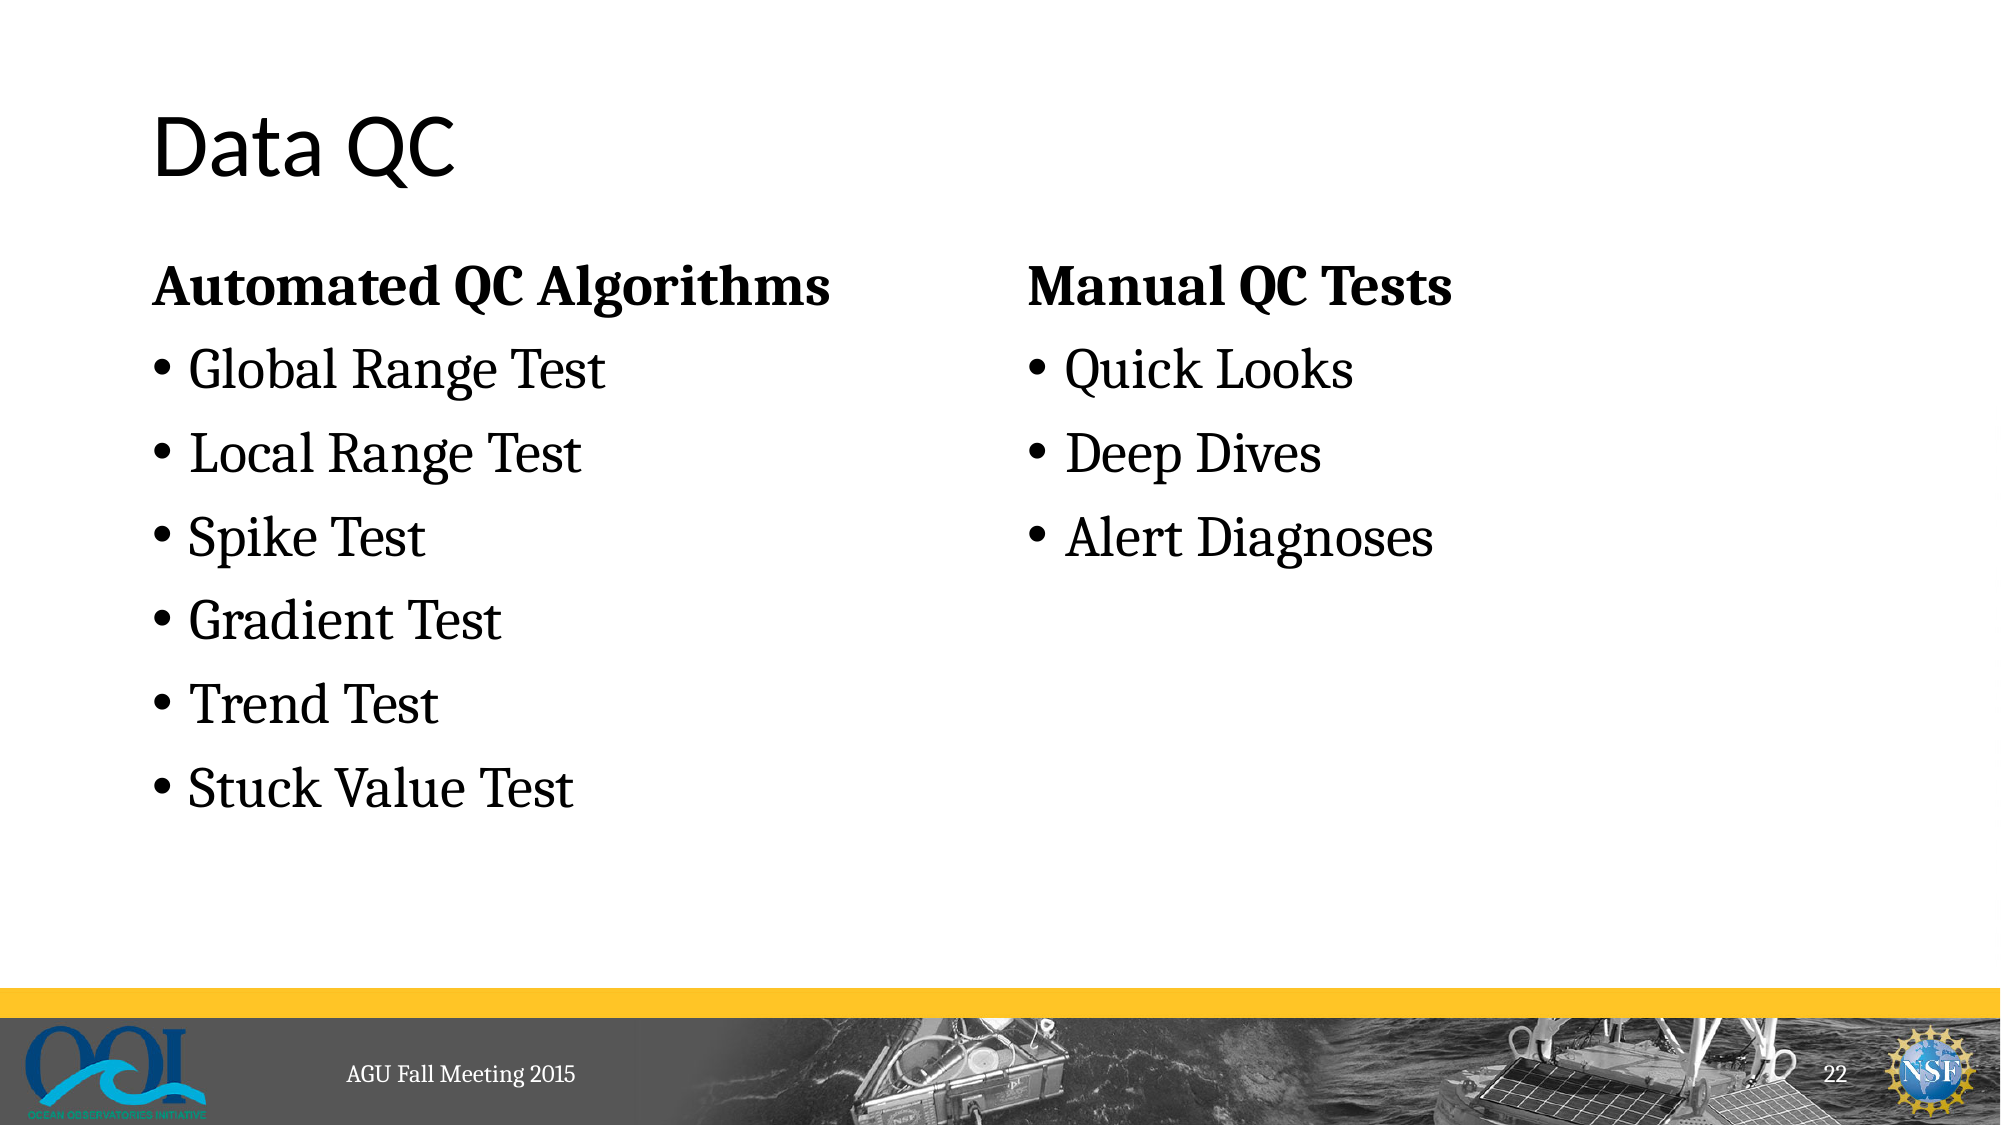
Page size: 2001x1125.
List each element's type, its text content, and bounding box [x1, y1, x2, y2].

picture [0, 0, 2001, 1125]
list Manual QC Tests Quick Looks Deep Dives Alert Diagnoses [1012, 247, 1863, 975]
title Data QC [137, 59, 1863, 234]
list Automated QC Algorithms Global Range Test Local Range Test Spike Test Gradient Test Trend Test Stuck Value Test [137, 247, 988, 975]
footer AGU Fall Meeting 2015 [221, 1042, 702, 1103]
slide_number 22 [1412, 1042, 1863, 1103]
